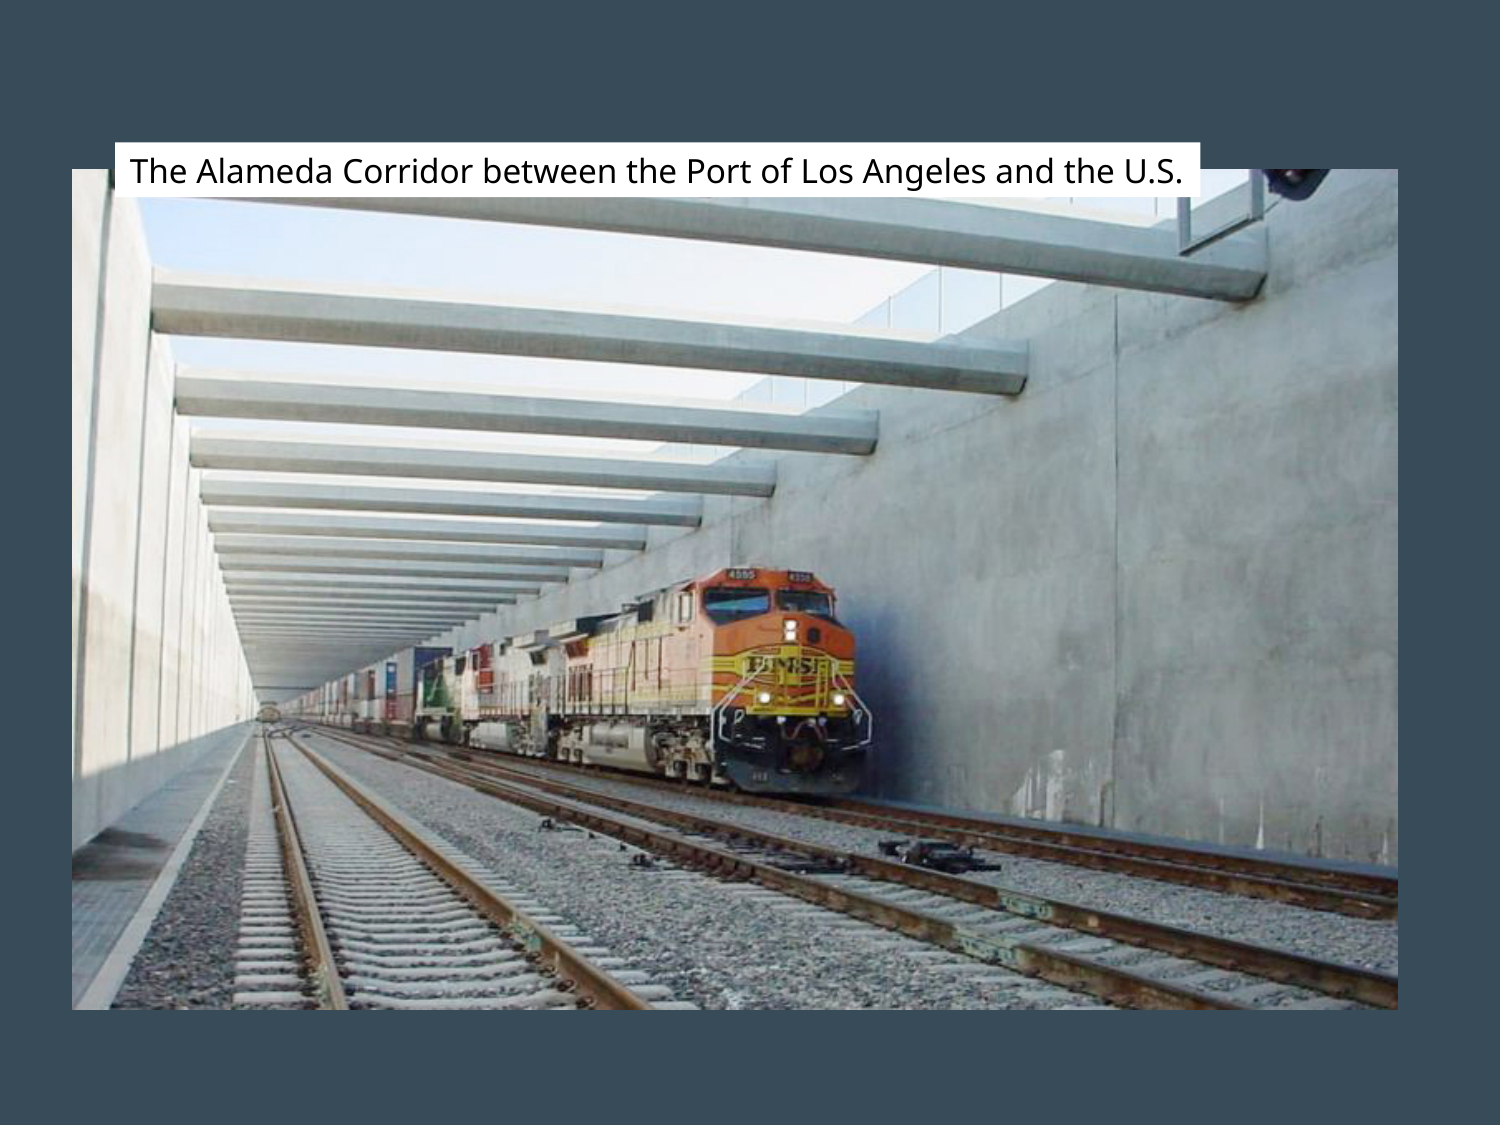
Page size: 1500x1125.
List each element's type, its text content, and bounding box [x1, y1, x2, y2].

text_box The Alameda Corridor between the Port of Los Angeles and the U.S. [115, 142, 1201, 169]
picture [72, 169, 1398, 1010]
